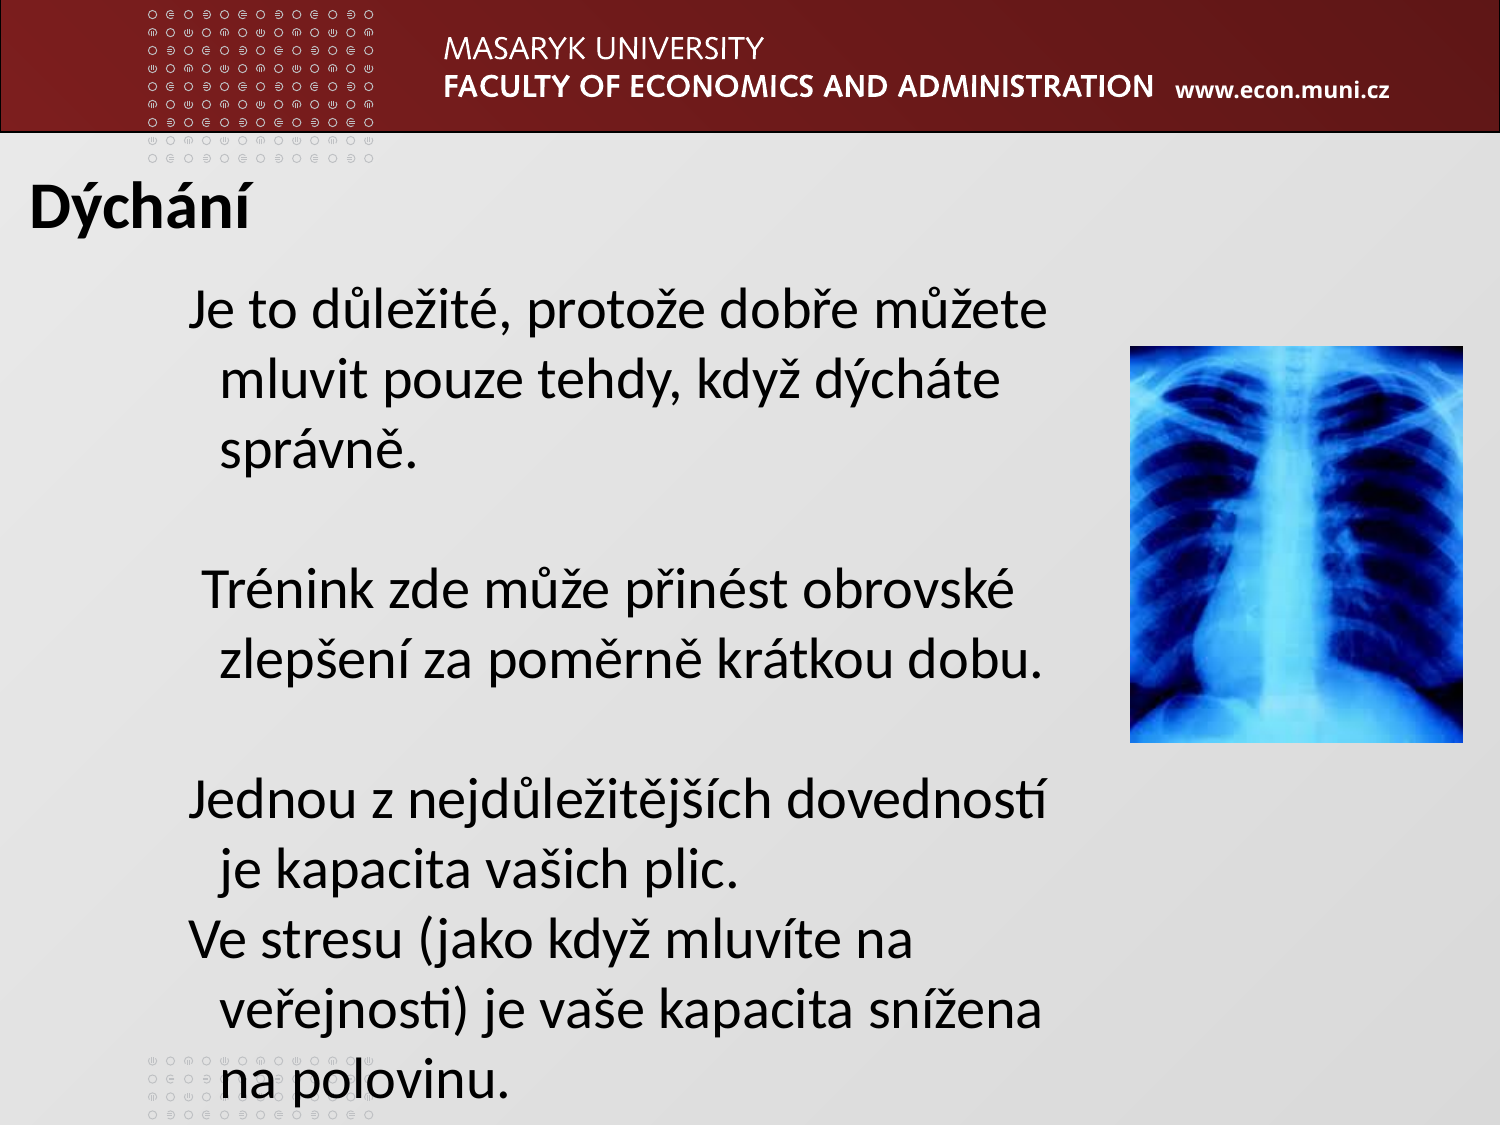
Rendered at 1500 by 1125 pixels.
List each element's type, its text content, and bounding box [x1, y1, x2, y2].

text_box [8, 113, 1361, 183]
title Dýchání [29, 161, 458, 349]
picture [1129, 345, 1463, 744]
text_box Je to důležité, protože dobře můžete mluvit pouze tehdy, když dýcháte správně. Trénink zde může přinést obrovské zlepšení za poměrně krátkou dobu. Jednou z nejdůležitějších dovedností je kapacita vašich plic. Ve stresu (jako když mluvíte na veřejnosti) je vaše kapacita snížena na polovinu. [172, 263, 1081, 702]
